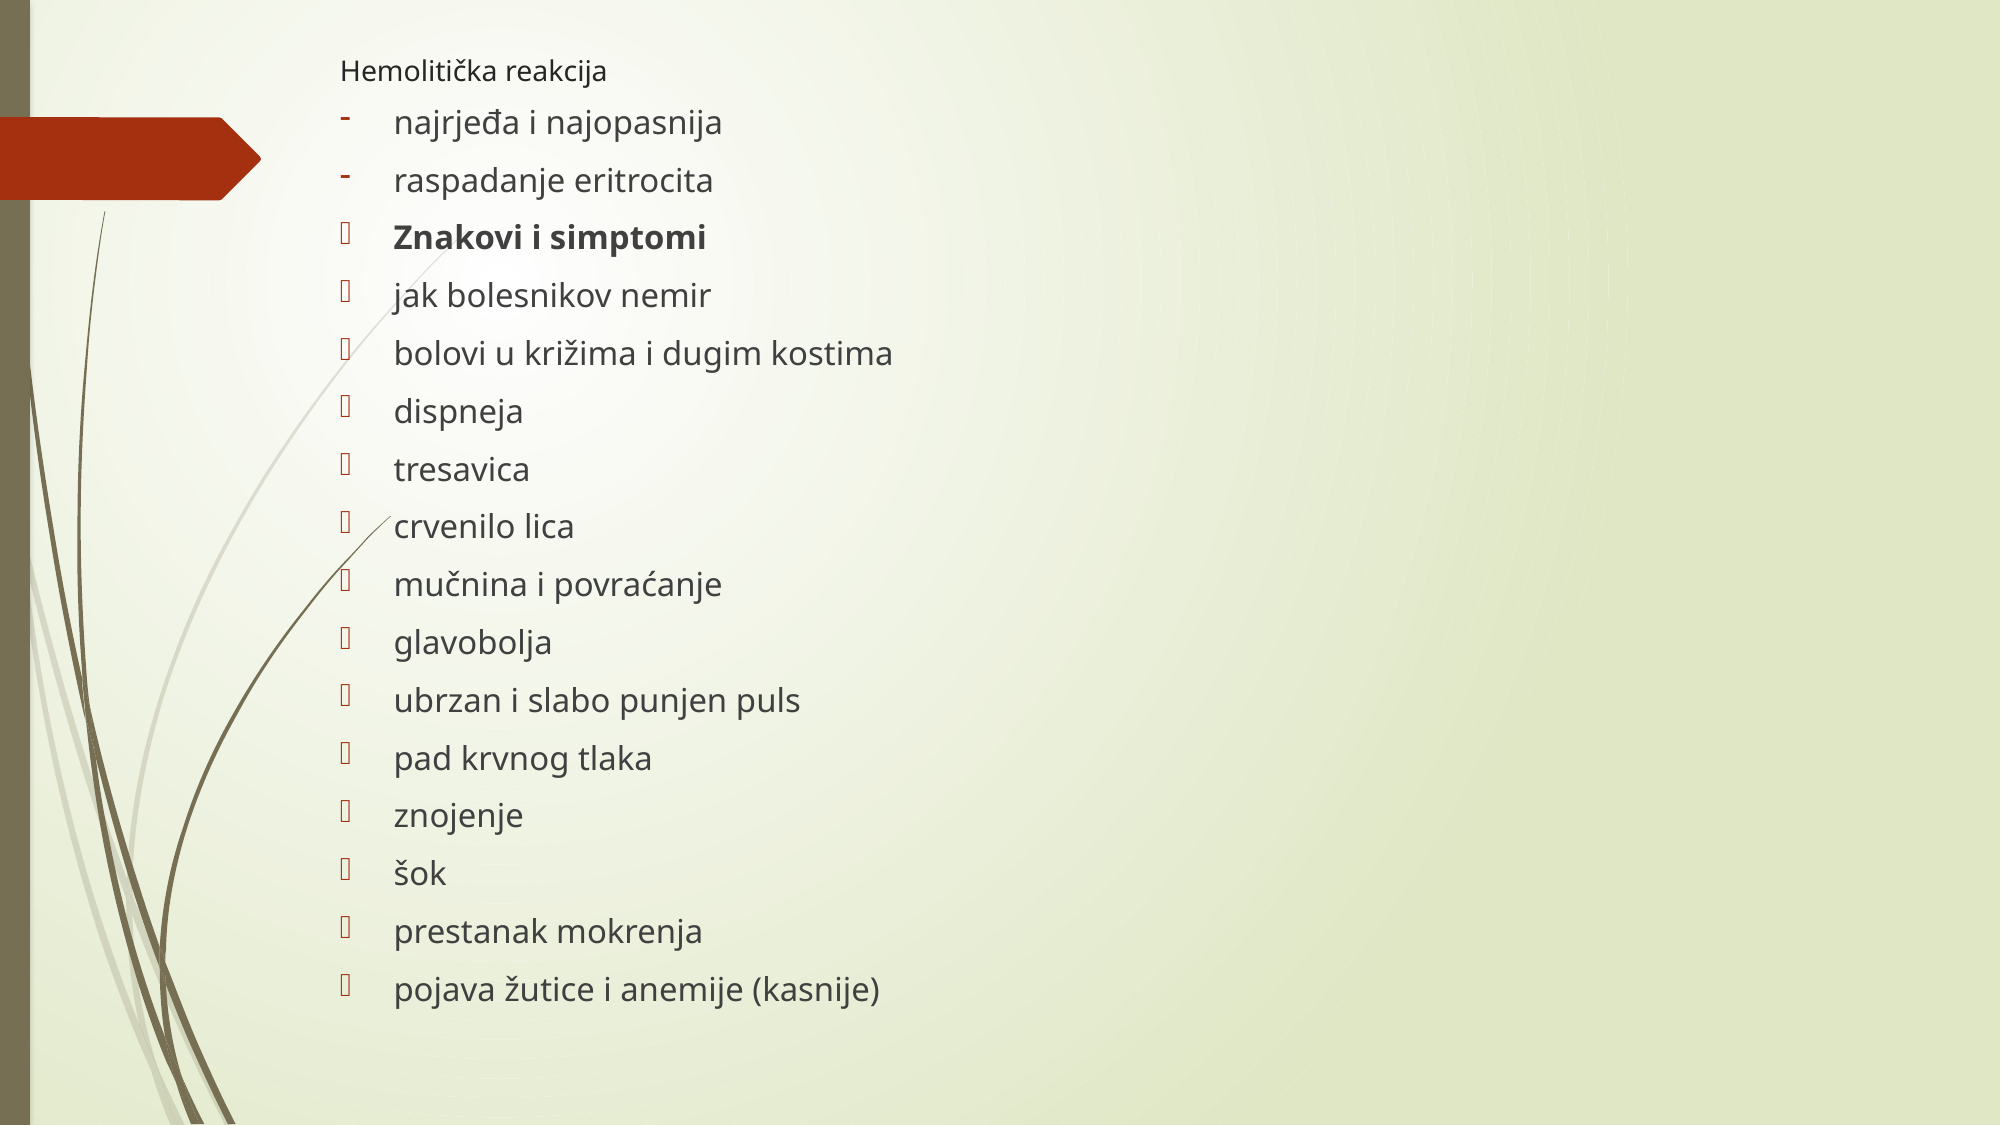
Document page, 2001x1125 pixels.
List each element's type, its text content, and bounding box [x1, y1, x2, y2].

list najrjeđa i najopasnija raspadanje eritrocita Znakovi i simptomi jak bolesnikov nemir bolovi u križima i dugim kostima dispneja tresavica crvenilo lica mučnina i povraćanje glavobolja ubrzan i slabo punjen puls pad krvnog tlaka znojenje šok prestanak mokrenja pojava žutice i anemije (kasnije) [324, 93, 1675, 1020]
title Hemolitička reakcija [324, 45, 1675, 93]
